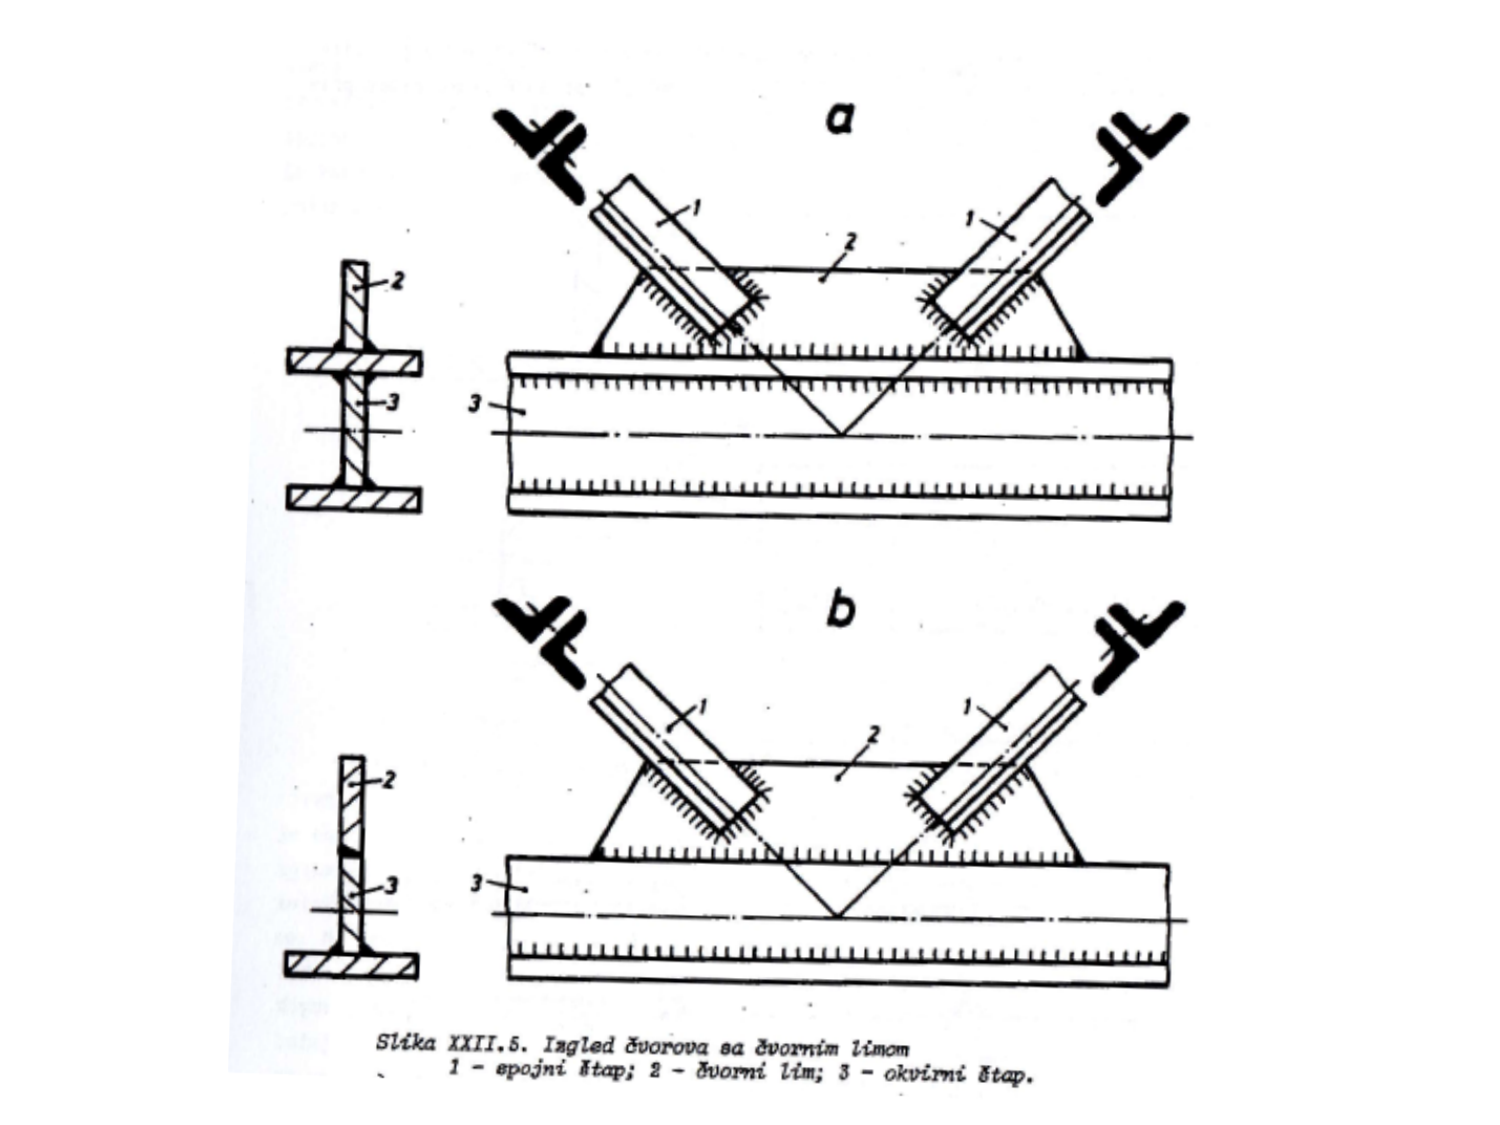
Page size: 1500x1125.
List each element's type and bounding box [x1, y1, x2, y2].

picture [229, 27, 1244, 1106]
